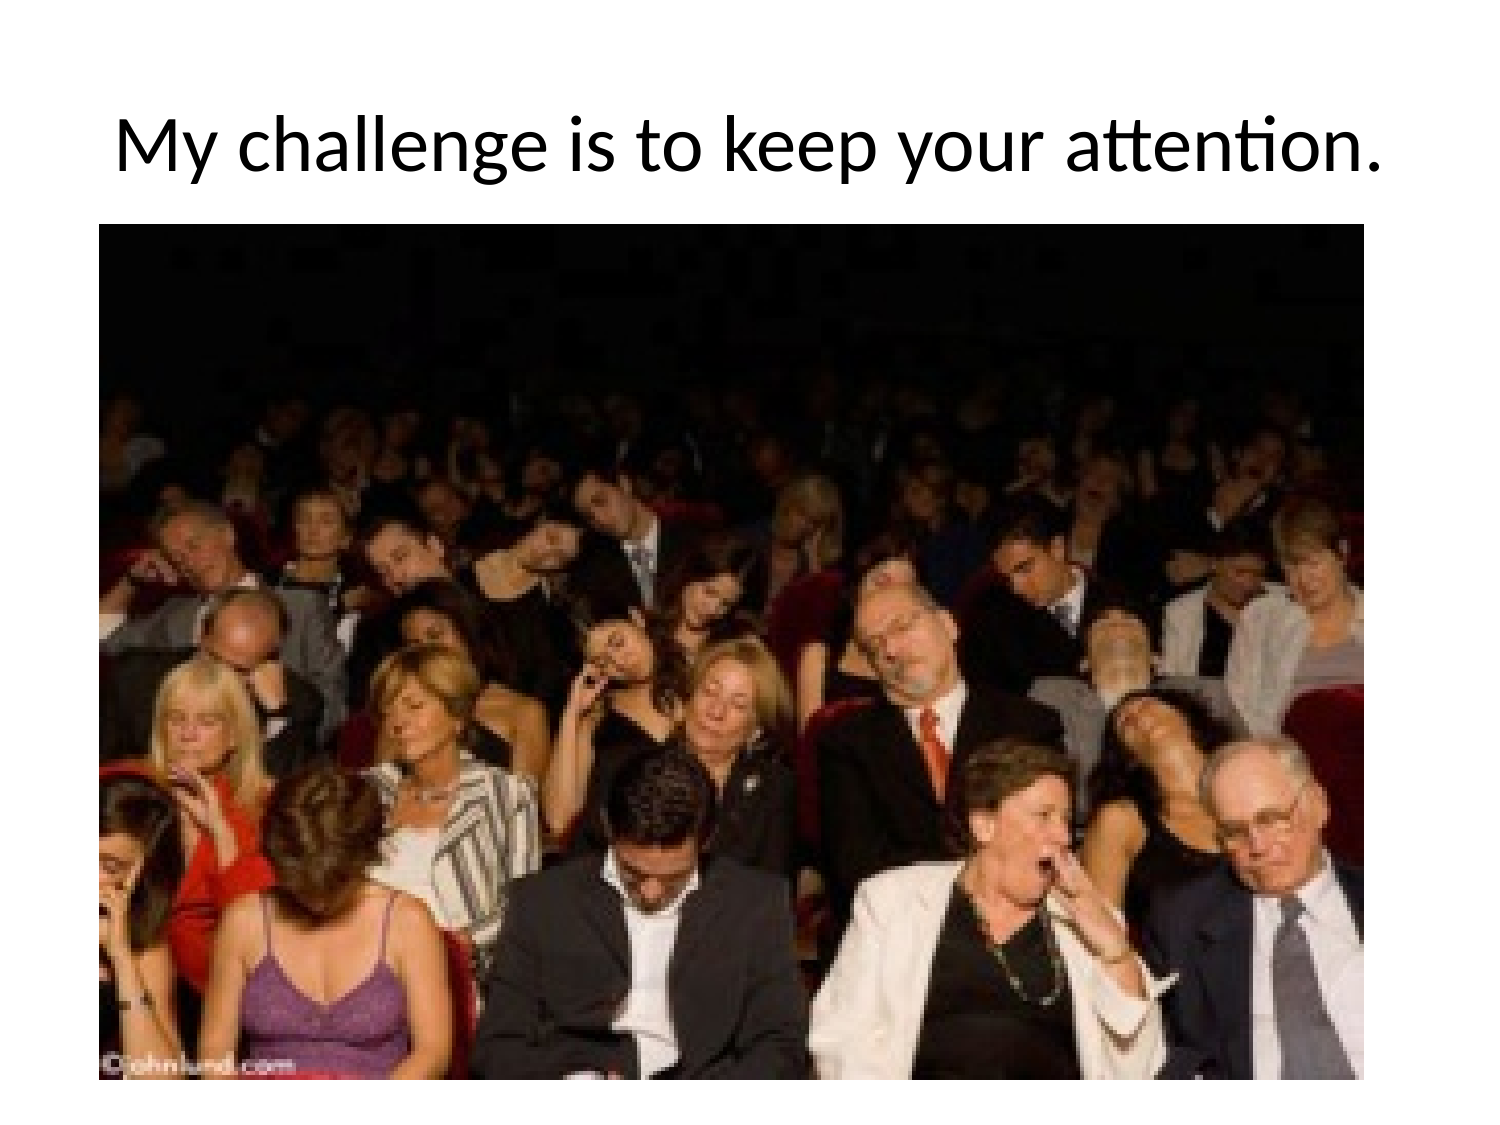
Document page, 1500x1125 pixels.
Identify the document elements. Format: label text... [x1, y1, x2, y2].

picture [99, 224, 1365, 1080]
title My challenge is to keep your attention. [75, 45, 1425, 233]
